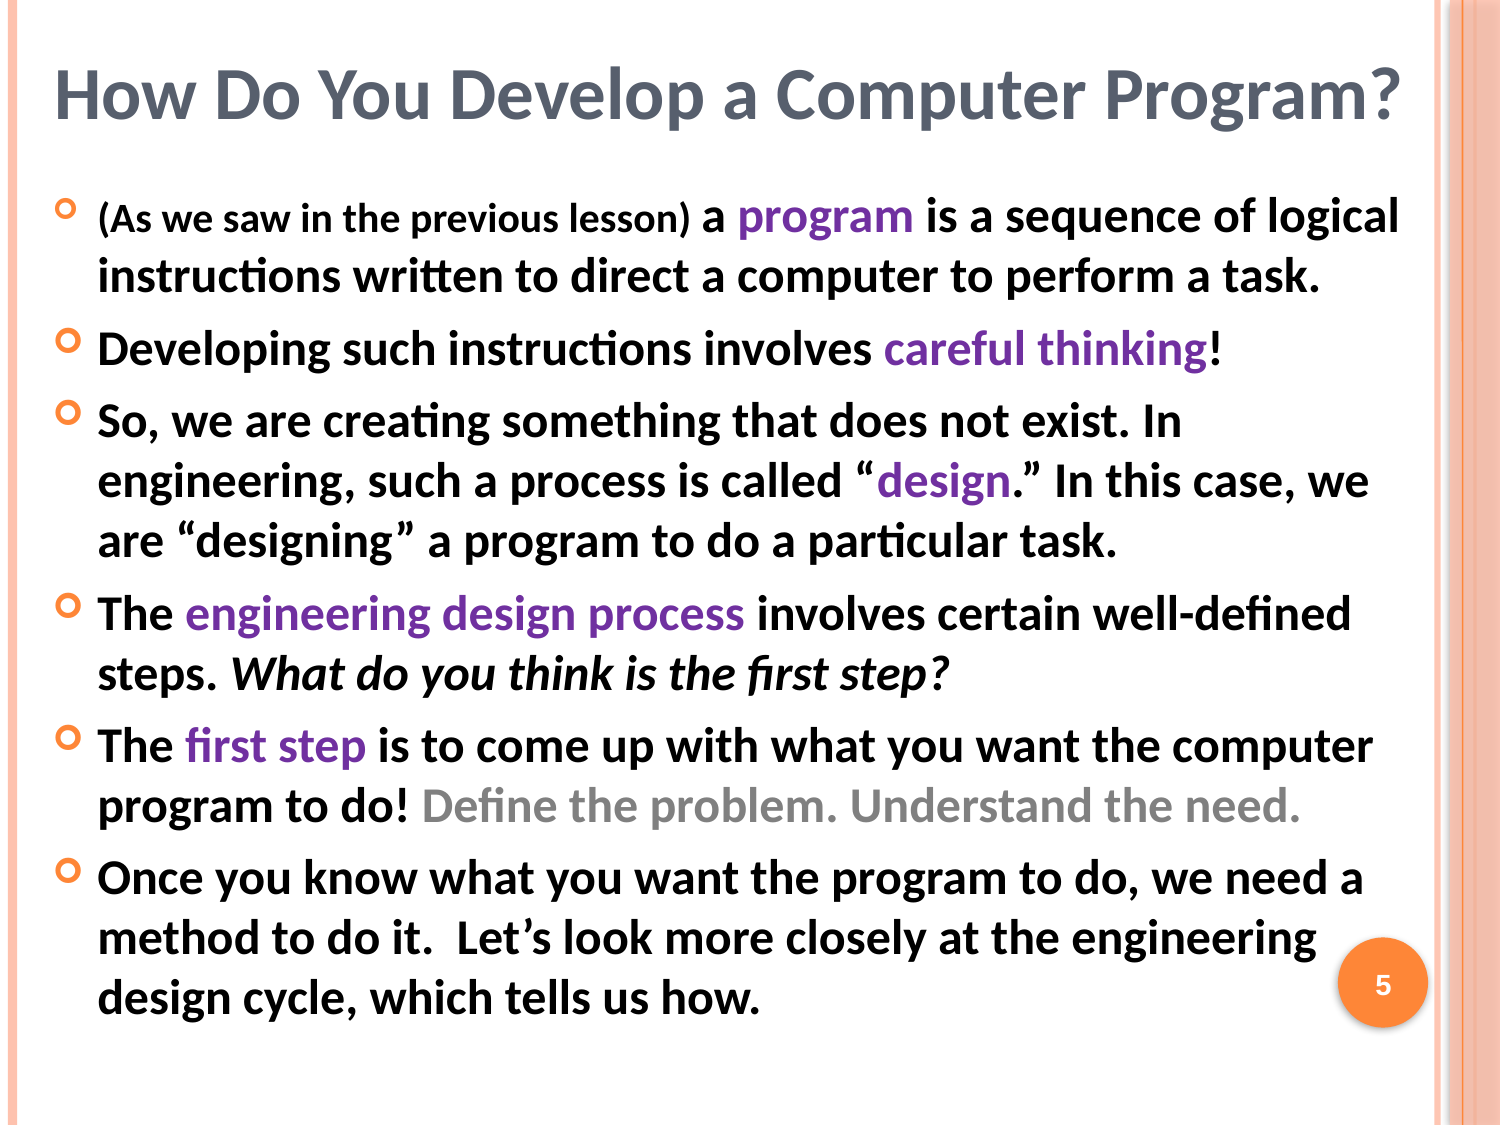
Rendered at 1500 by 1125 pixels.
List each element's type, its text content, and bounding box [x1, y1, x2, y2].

list (As we saw in the previous lesson) a program is a sequence of logical instructions written to direct a computer to perform a task. Developing such instructions involves careful thinking! So, we are creating something that does not exist. In engineering, such a process is called “design.” In this case, we are “designing” a program to do a particular task. The engineering design process involves certain well-defined steps. What do you think is the first step? The first step is to come up with what you want the computer program to do! Define the problem. Understand the need. Once you know what you want the program to do, we need a method to do it. Let’s look more closely at the engineering design cycle, which tells us how. [37, 174, 1434, 1100]
slide_number 5 [1333, 940, 1434, 1026]
text_box How Do You Develop a Computer Program? [24, 37, 1434, 155]
